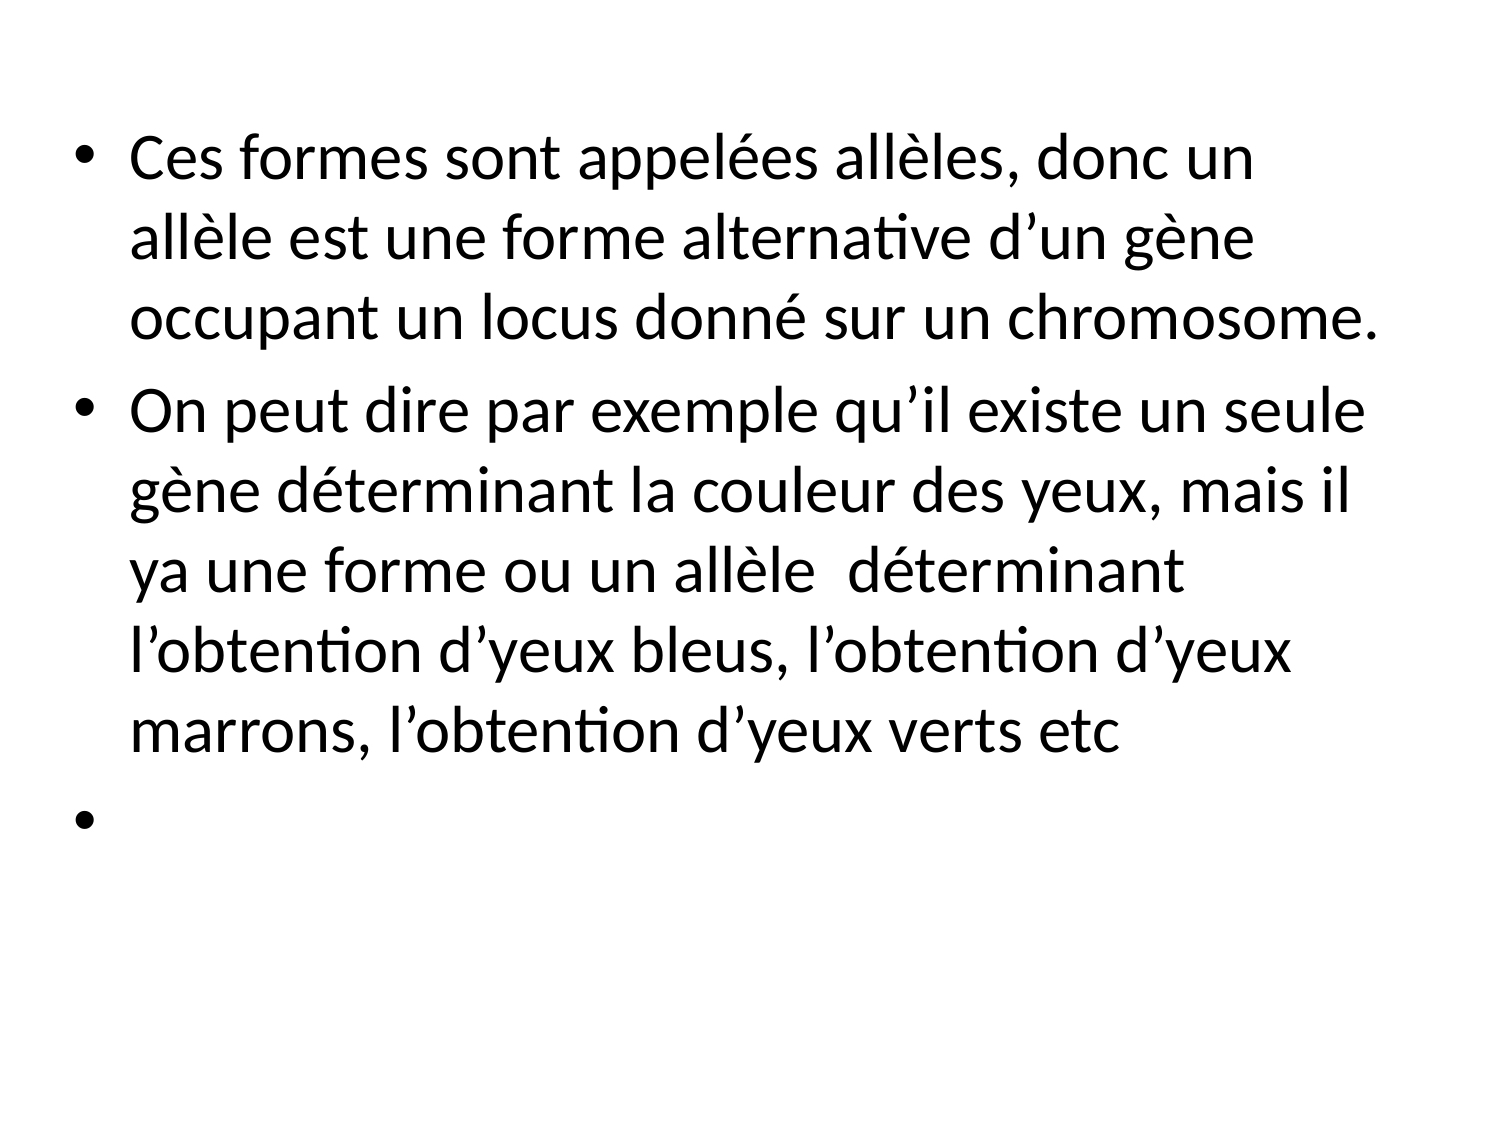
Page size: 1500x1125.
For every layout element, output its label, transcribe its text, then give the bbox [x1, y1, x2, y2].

list Ces formes sont appelées allèles, donc un allèle est une forme alternative d’un gène occupant un locus donné sur un chromosome. On peut dire par exemple qu’il existe un seule gène déterminant la couleur des yeux, mais il ya une forme ou un allèle déterminant l’obtention d’yeux bleus, l’obtention d’yeux marrons, l’obtention d’yeux verts etc [58, 105, 1409, 848]
